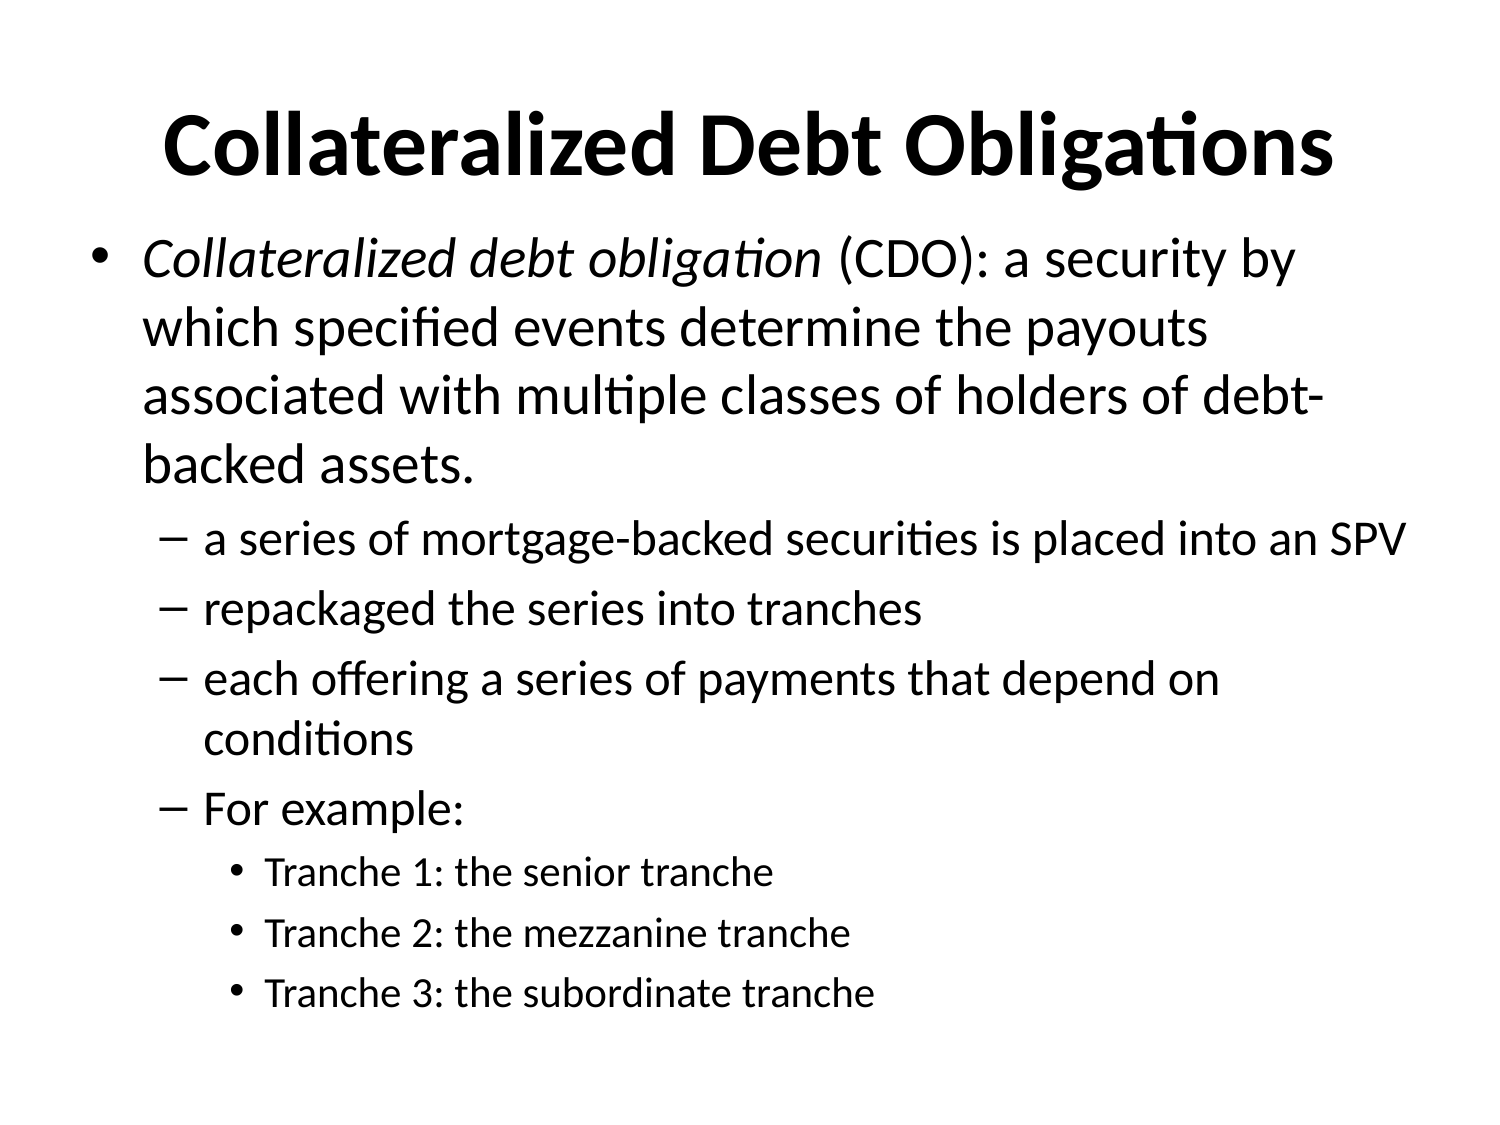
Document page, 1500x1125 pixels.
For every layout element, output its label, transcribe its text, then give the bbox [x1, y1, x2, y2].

list Collateralized debt obligation (CDO): a security by which specified events determine the payouts associated with multiple classes of holders of debt-backed assets. a series of mortgage-backed securities is placed into an SPV repackaged the series into tranches each offering a series of payments that depend on conditions For example: Tranche 1: the senior tranche Tranche 2: the mezzanine tranche Tranche 3: the subordinate tranche [75, 212, 1425, 1050]
title Collateralized Debt Obligations [75, 45, 1425, 212]
